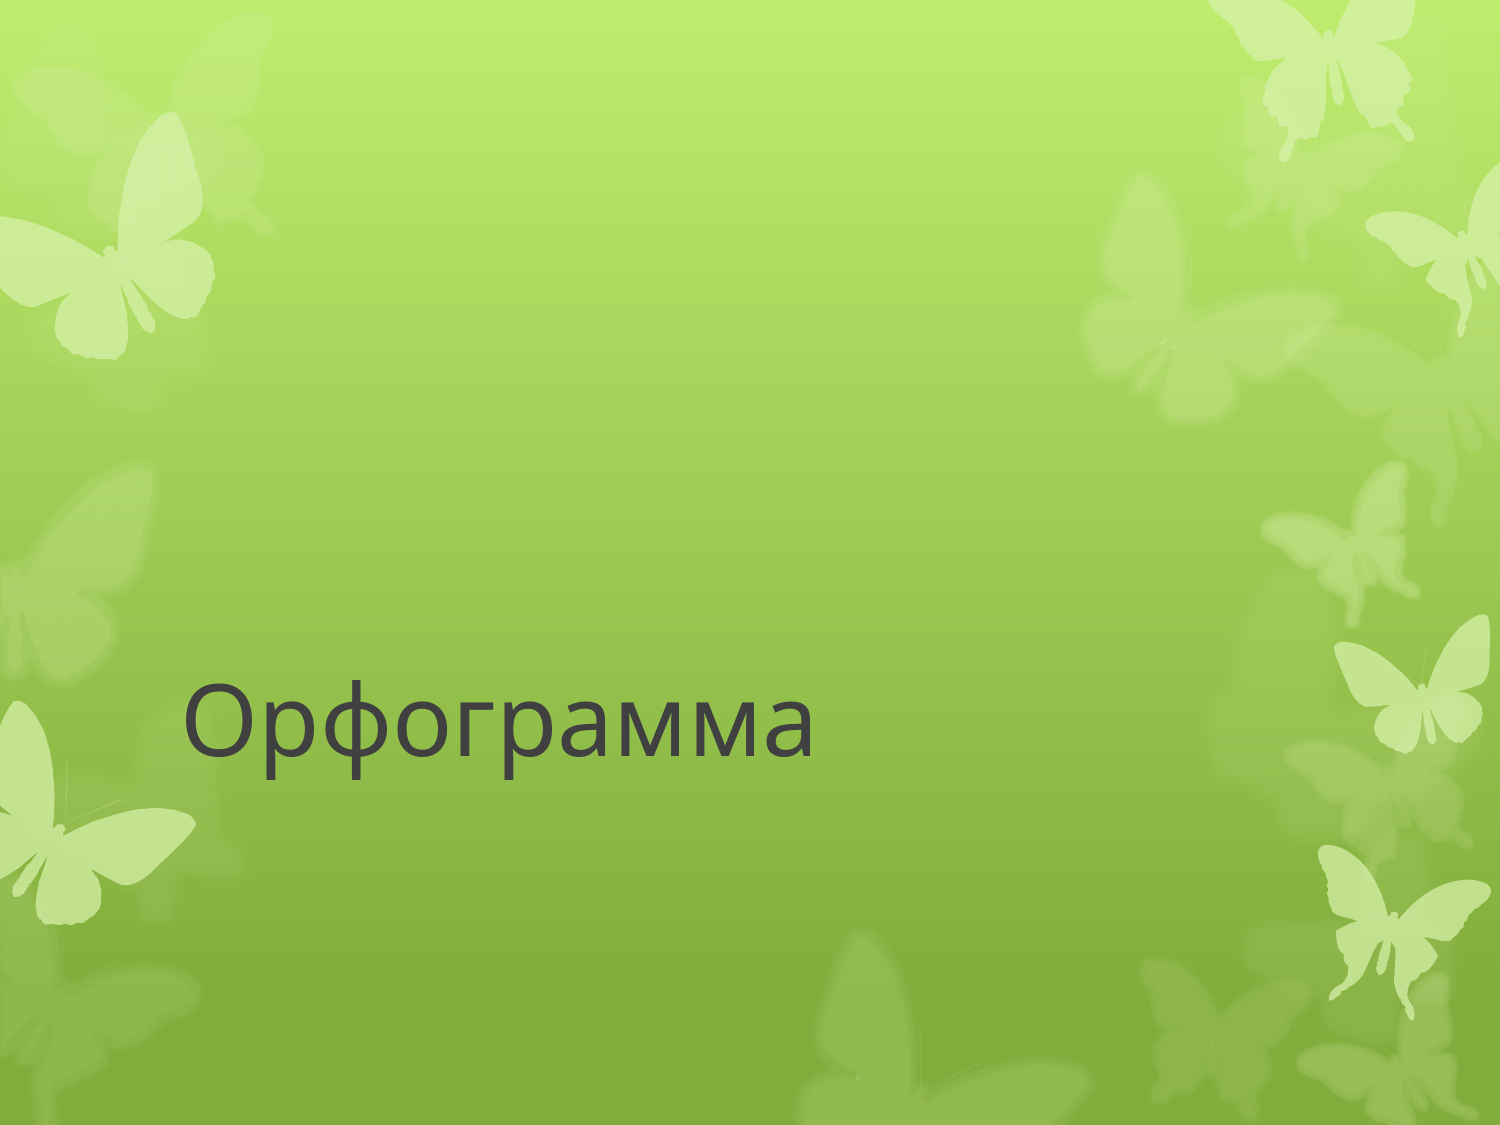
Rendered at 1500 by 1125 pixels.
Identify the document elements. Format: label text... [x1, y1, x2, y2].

title Орфограмма [165, 491, 1334, 784]
